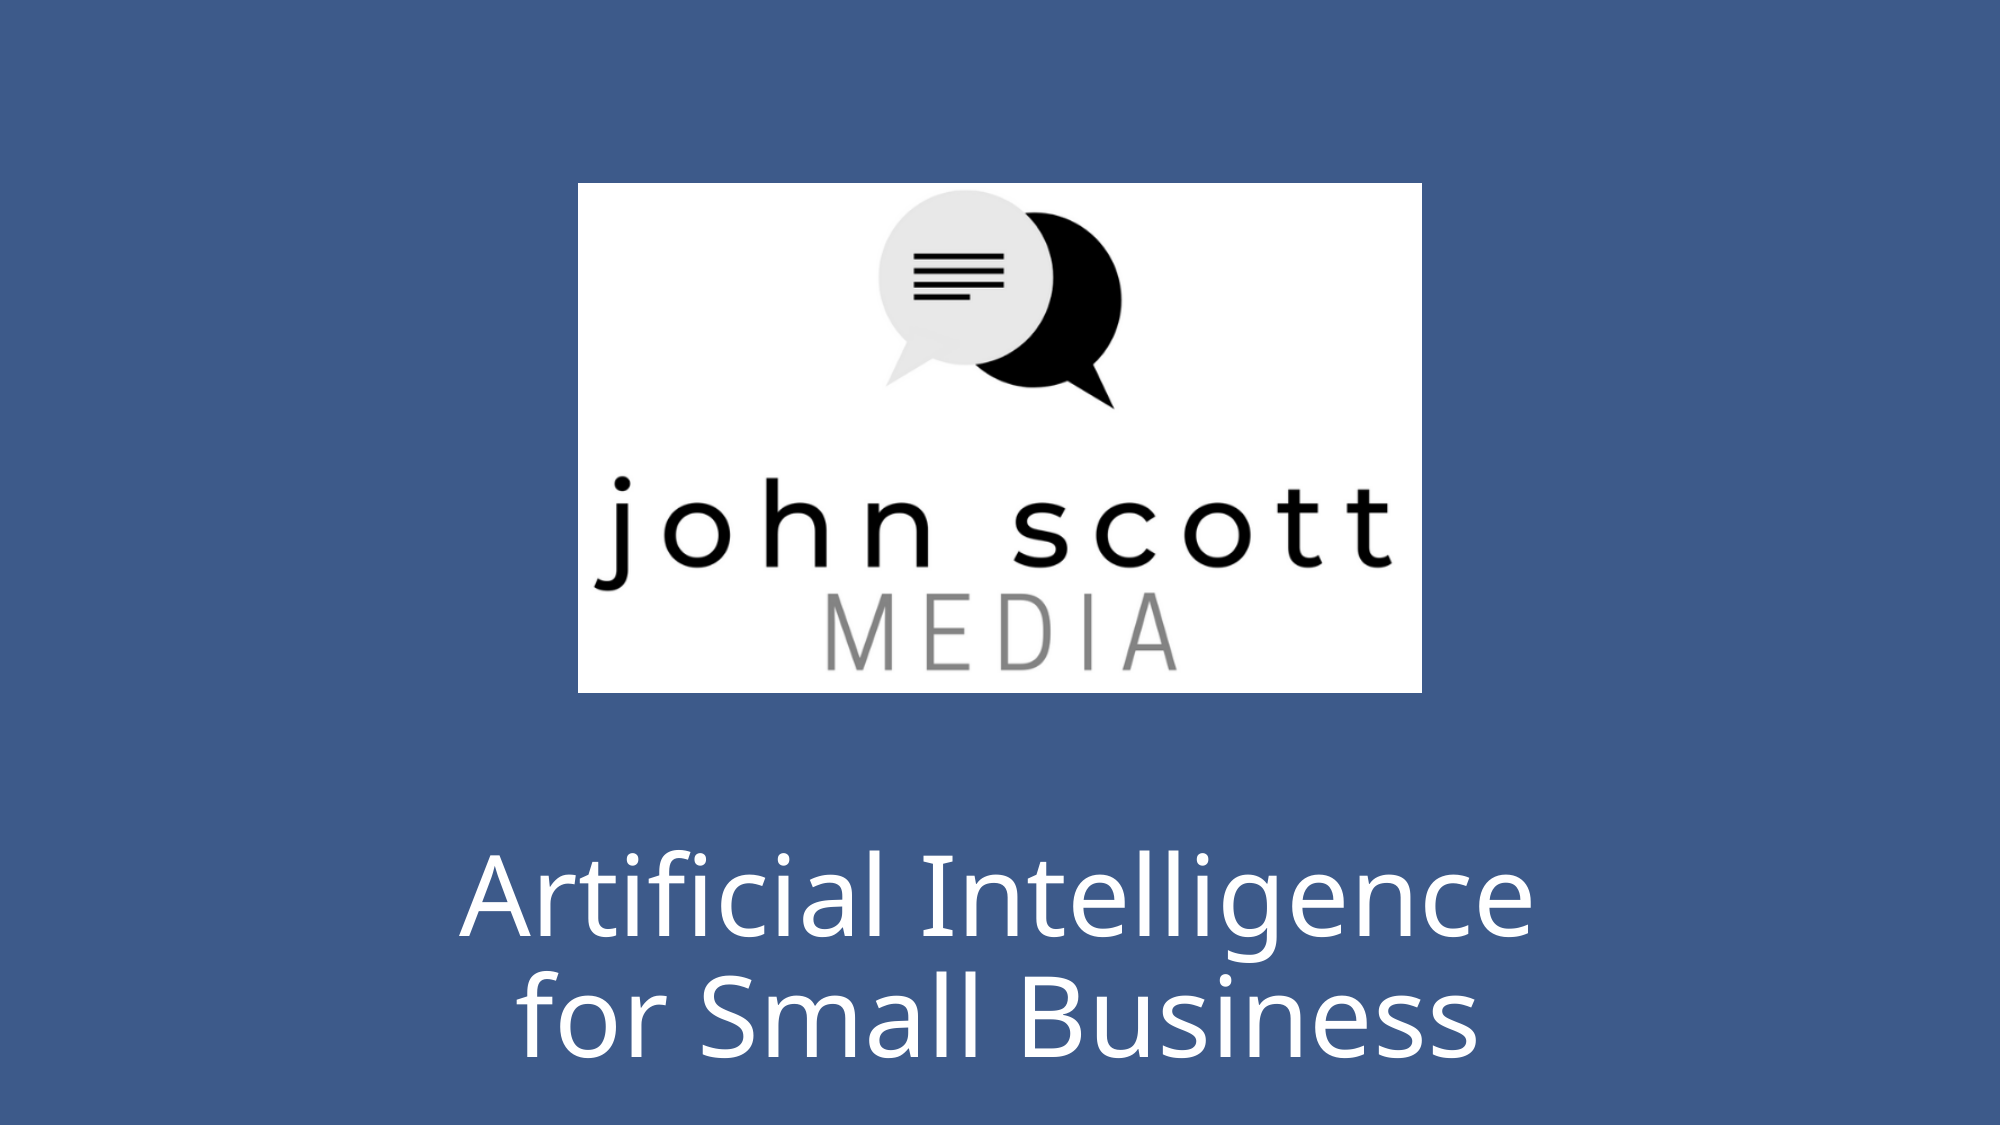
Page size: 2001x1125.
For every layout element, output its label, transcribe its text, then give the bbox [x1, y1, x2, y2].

picture [577, 183, 1422, 693]
title Artificial Intelligence for Small Business [335, 753, 1662, 1090]
